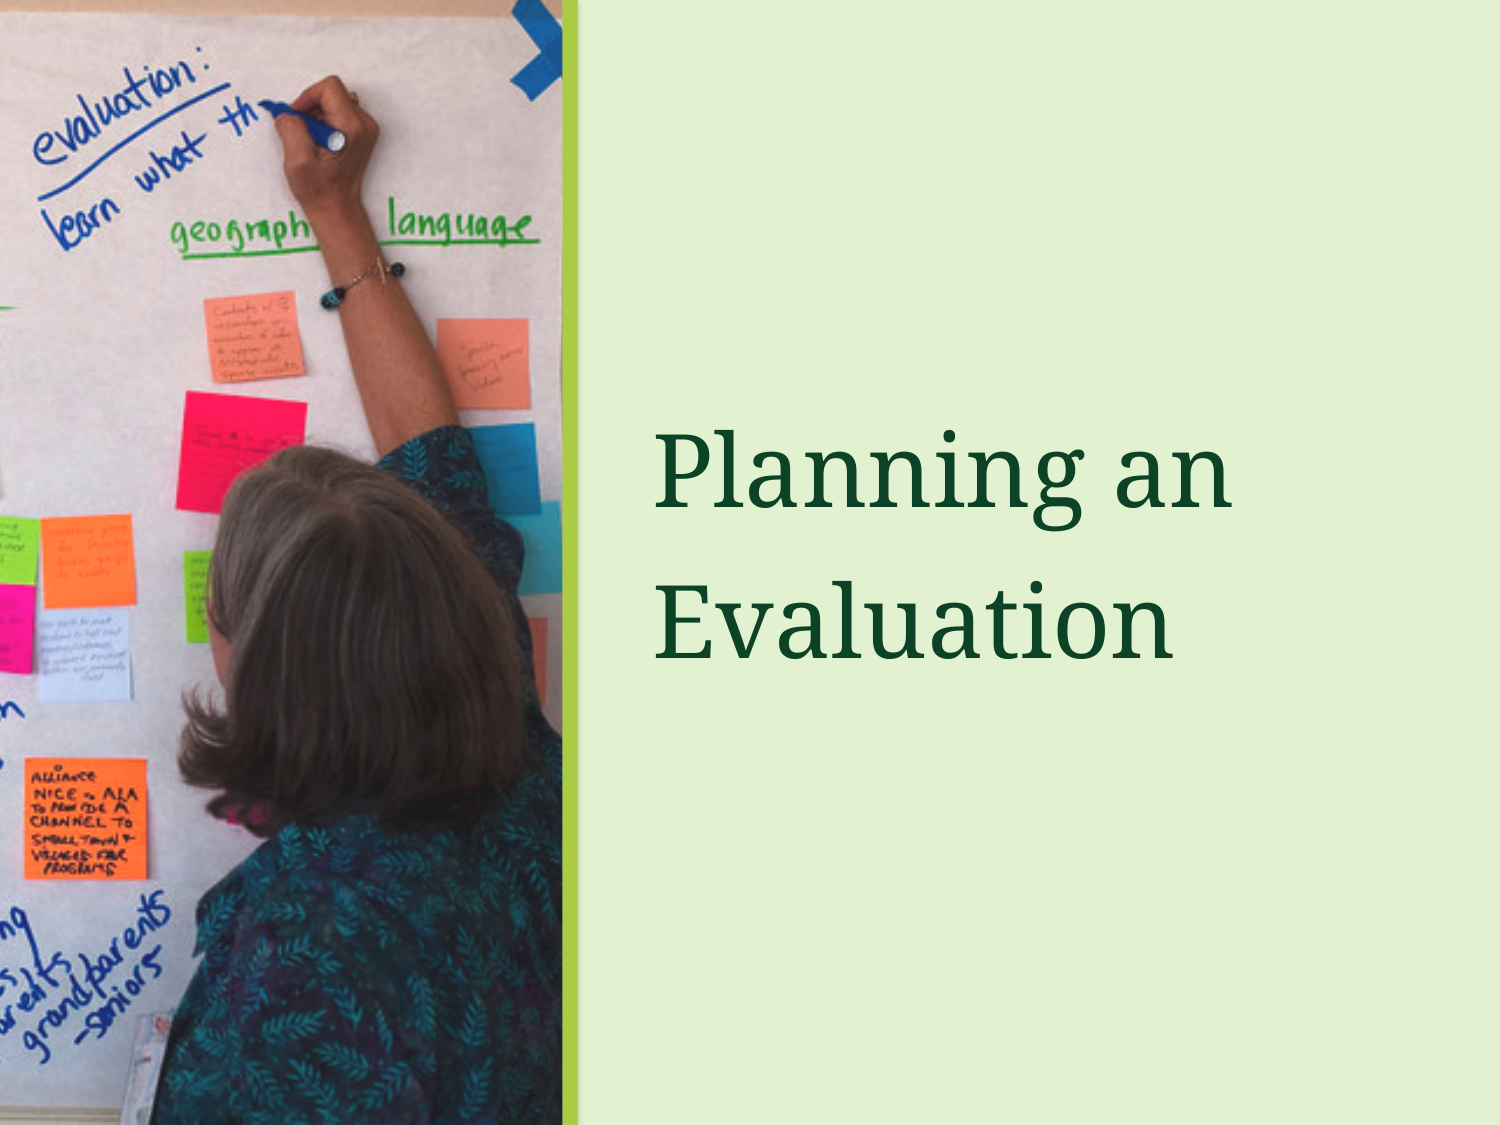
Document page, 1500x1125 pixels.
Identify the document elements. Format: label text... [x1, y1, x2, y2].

picture [0, 0, 563, 1125]
text_box [563, 0, 578, 1125]
text_box Planning an Evaluation [637, 410, 1417, 773]
